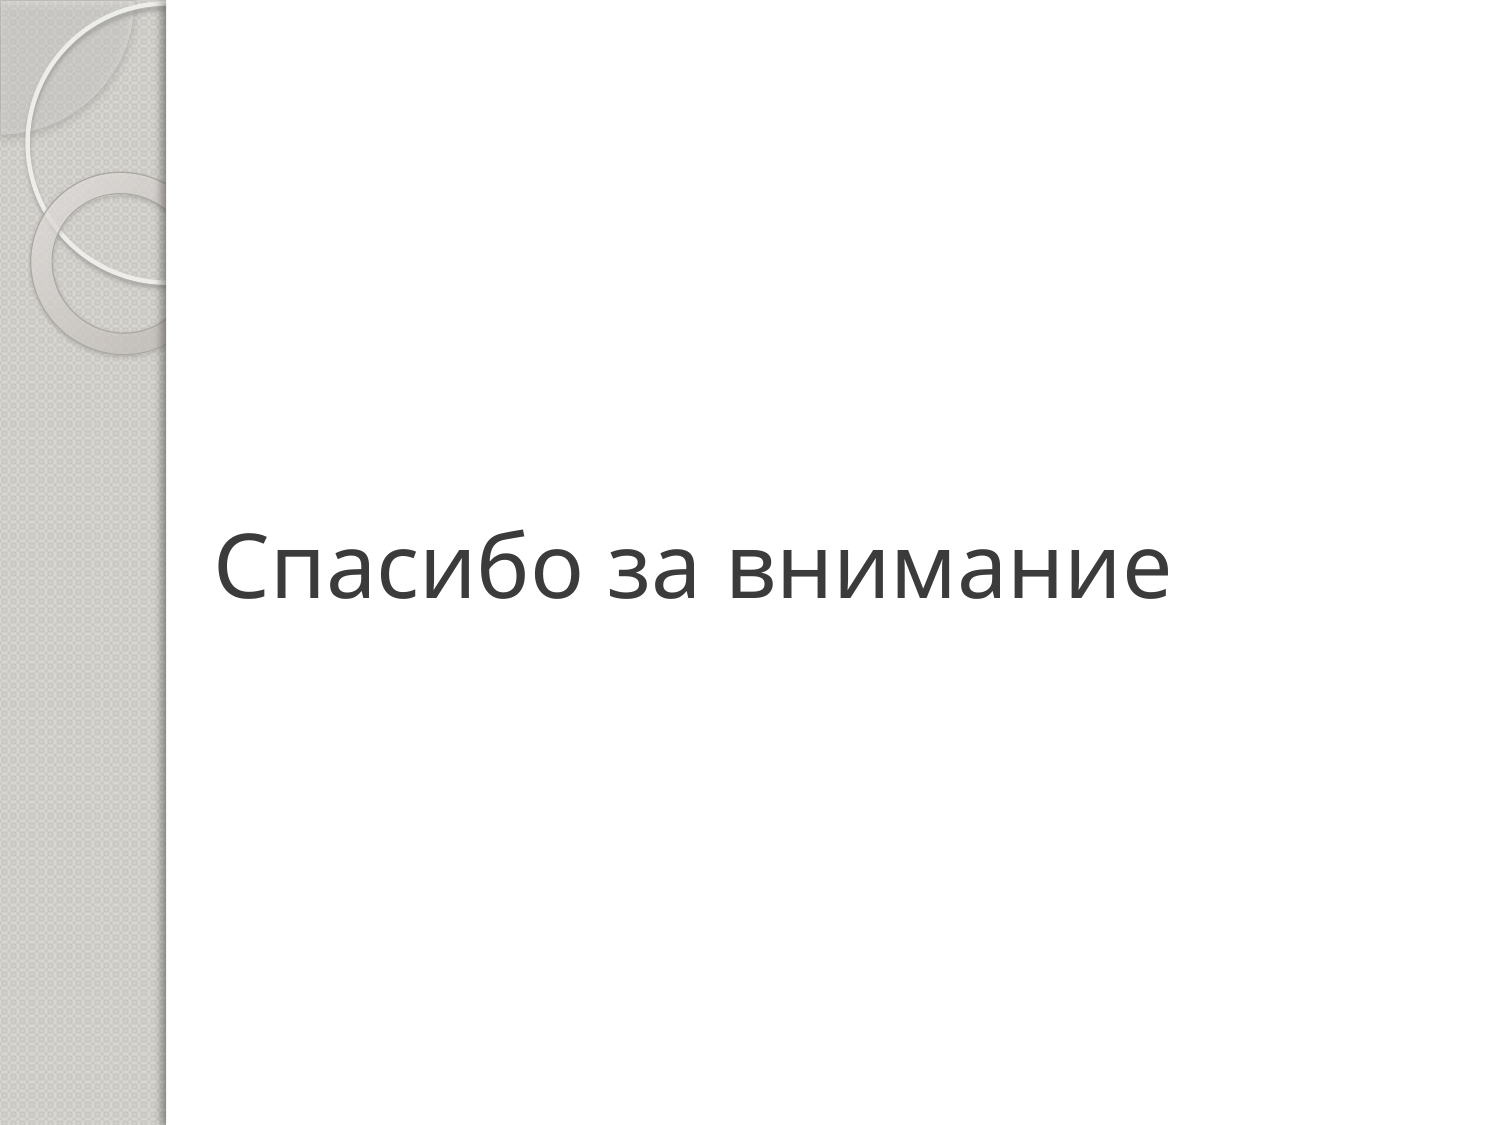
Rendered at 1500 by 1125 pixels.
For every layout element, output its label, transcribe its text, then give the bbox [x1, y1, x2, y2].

title Спасибо за внимание [199, 468, 1430, 657]
